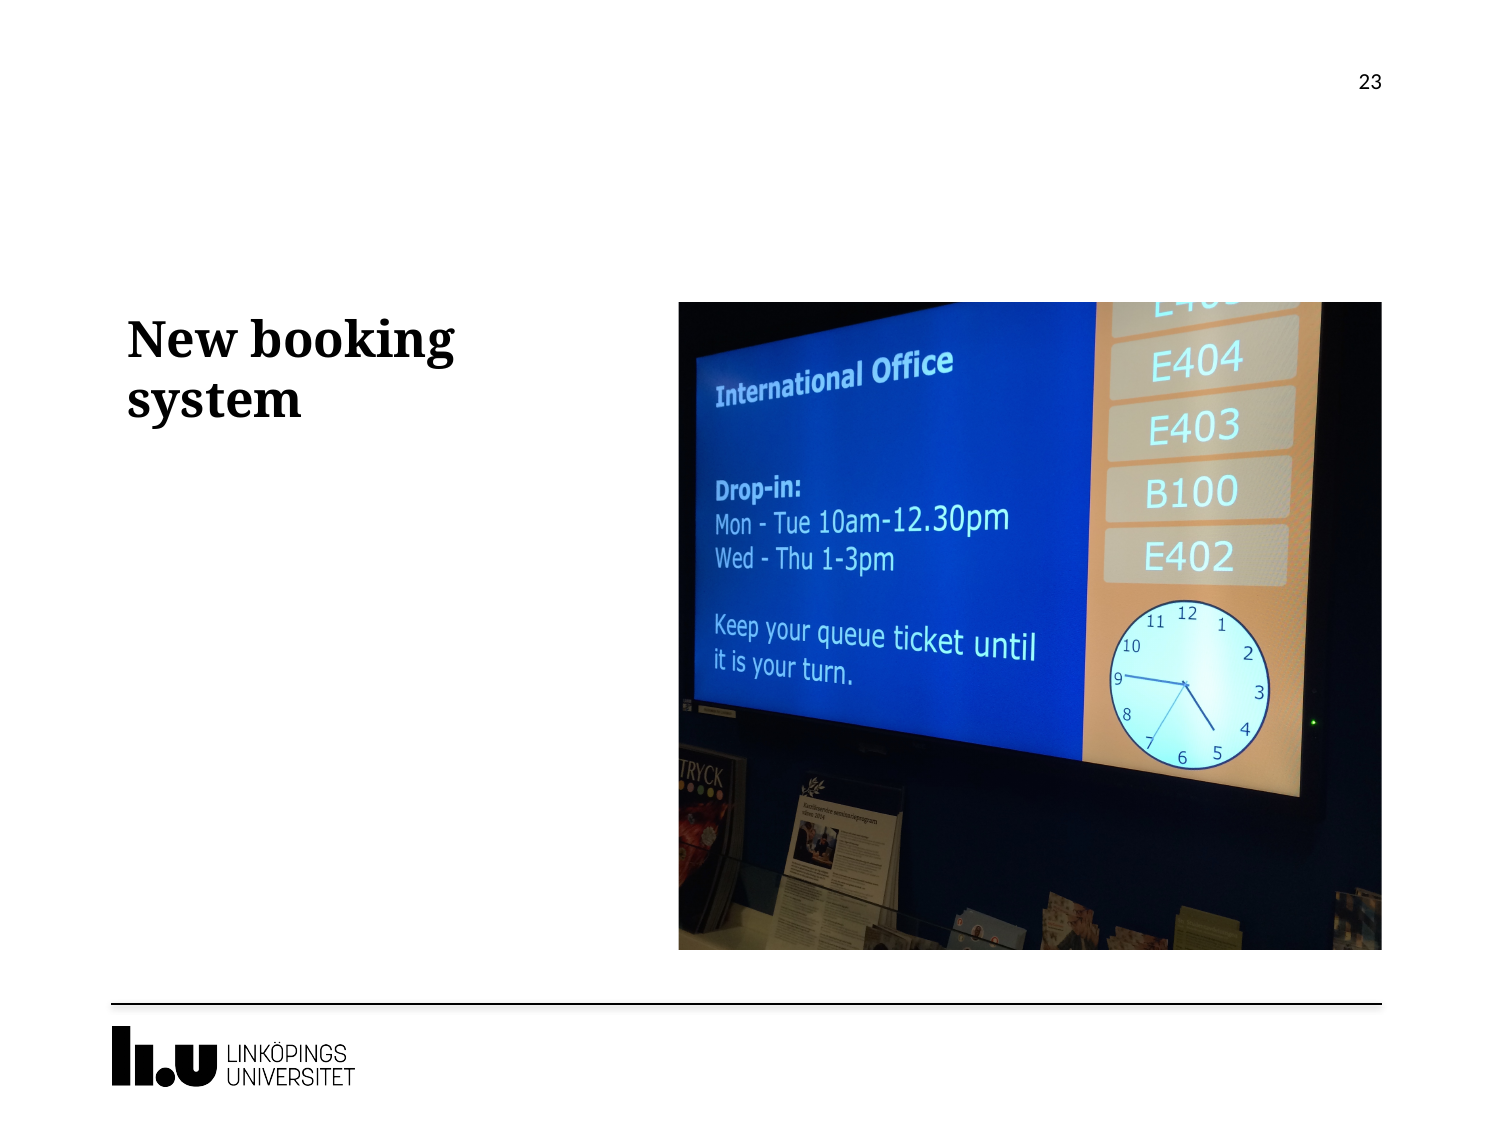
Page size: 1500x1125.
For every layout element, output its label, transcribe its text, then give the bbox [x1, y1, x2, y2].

list New booking system [112, 300, 657, 968]
slide_number 23 [1306, 59, 1397, 103]
picture [678, 302, 1382, 950]
picture [112, 1026, 355, 1087]
